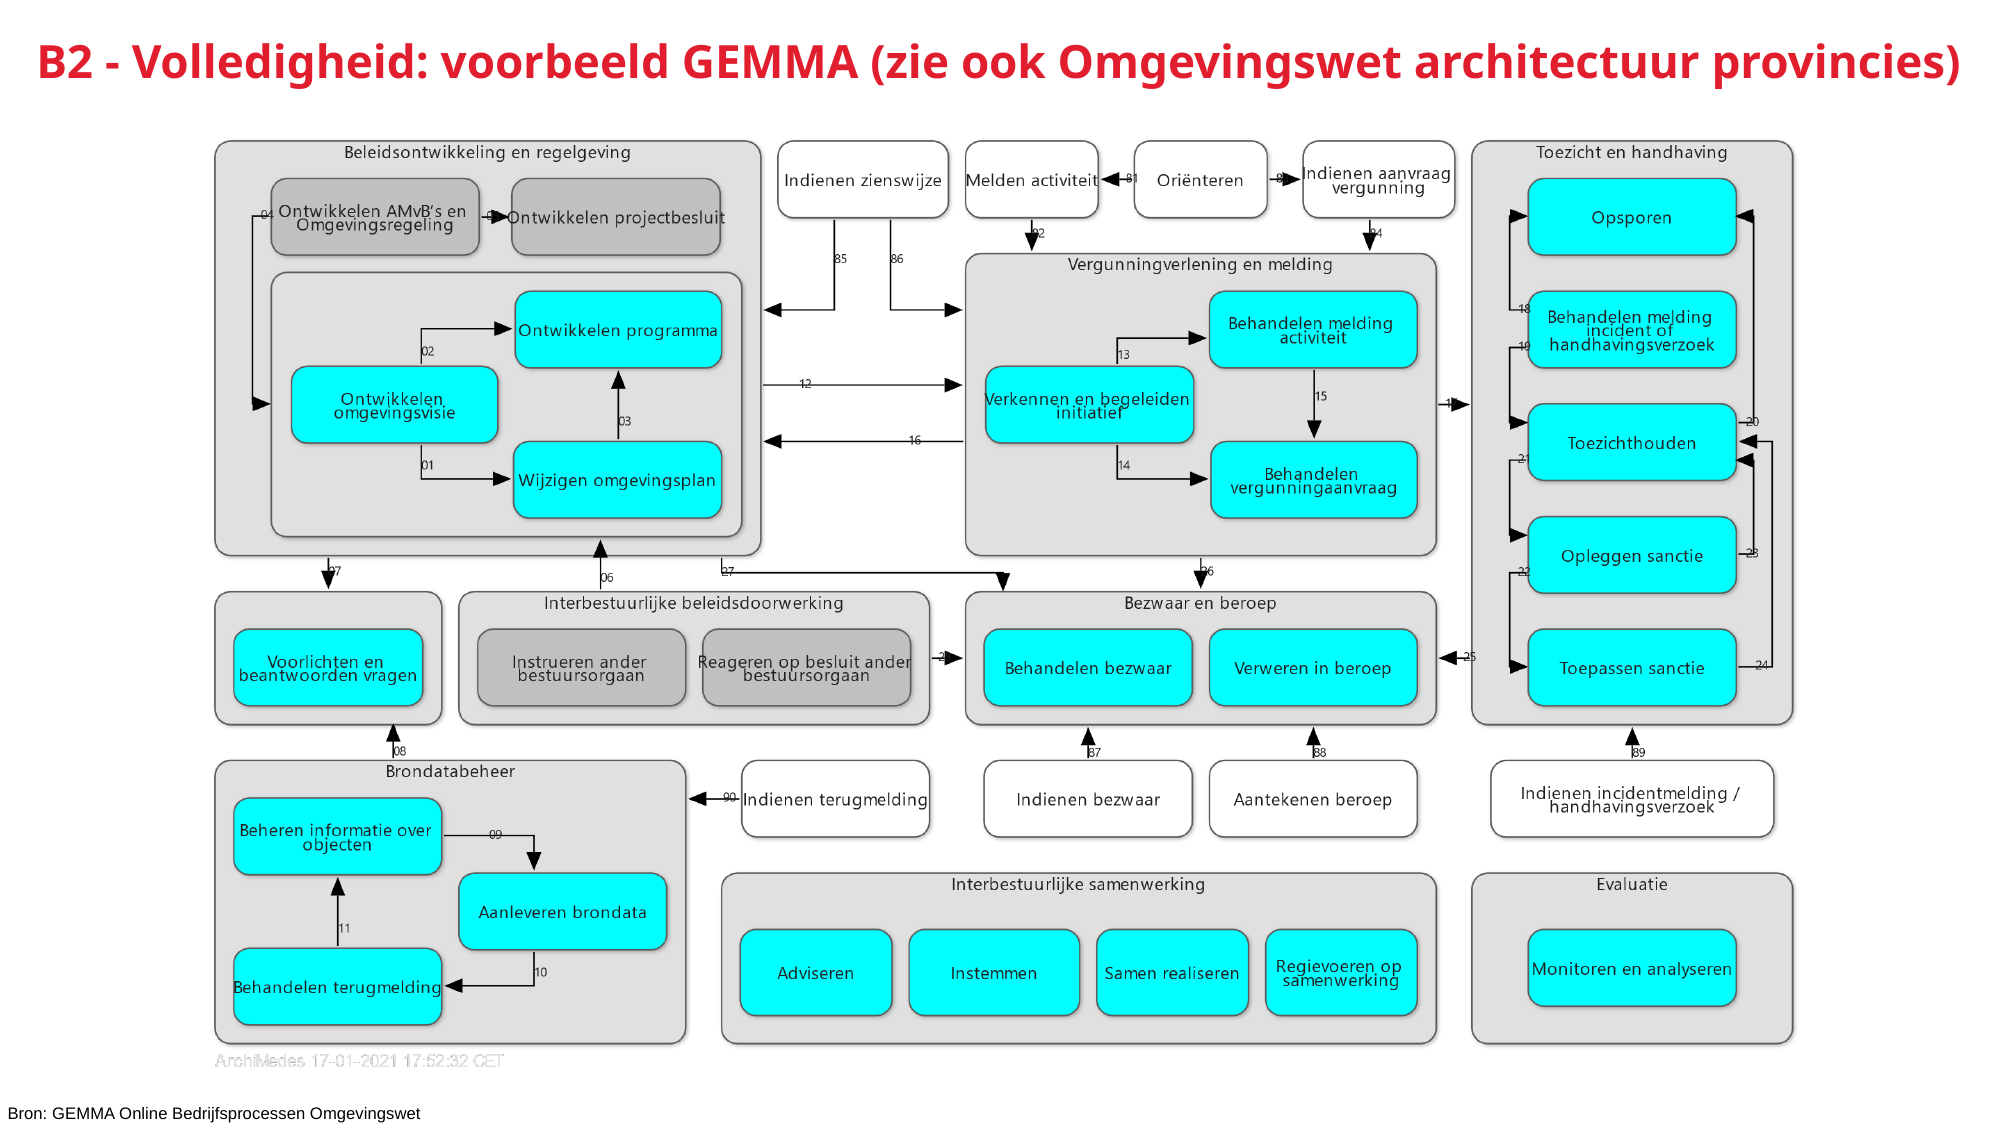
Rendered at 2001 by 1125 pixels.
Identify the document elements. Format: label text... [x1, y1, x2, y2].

title B2 - Volledigheid: voorbeeld GEMMA (zie ook Omgevingswet architectuur provincies) [21, 22, 1993, 99]
picture [210, 136, 1811, 1084]
text_box Bron: GEMMA Online Bedrijfsprocessen Omgevingswet [0, 1095, 1993, 1125]
